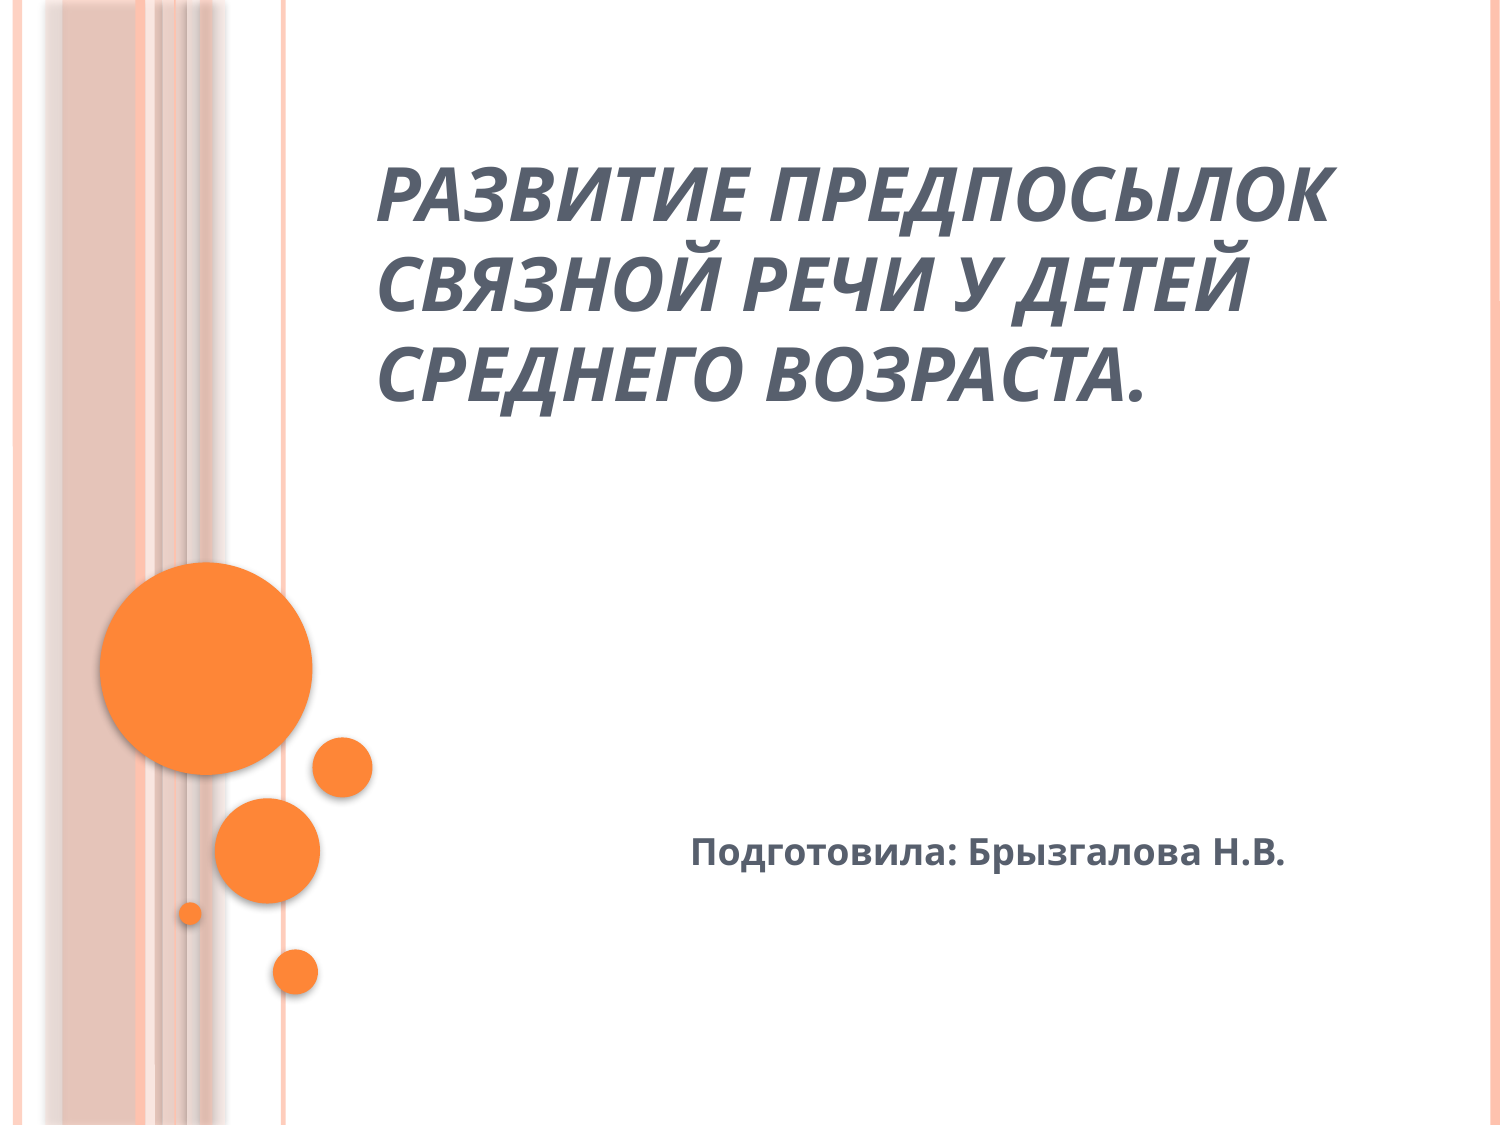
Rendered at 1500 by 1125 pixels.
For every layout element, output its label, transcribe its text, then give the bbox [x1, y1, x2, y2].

subtitle Подготовила: Брызгалова Н.В. [375, 820, 1388, 1046]
title Развитие предпосылок связной речи у детей среднего возраста. [360, 113, 1373, 425]
